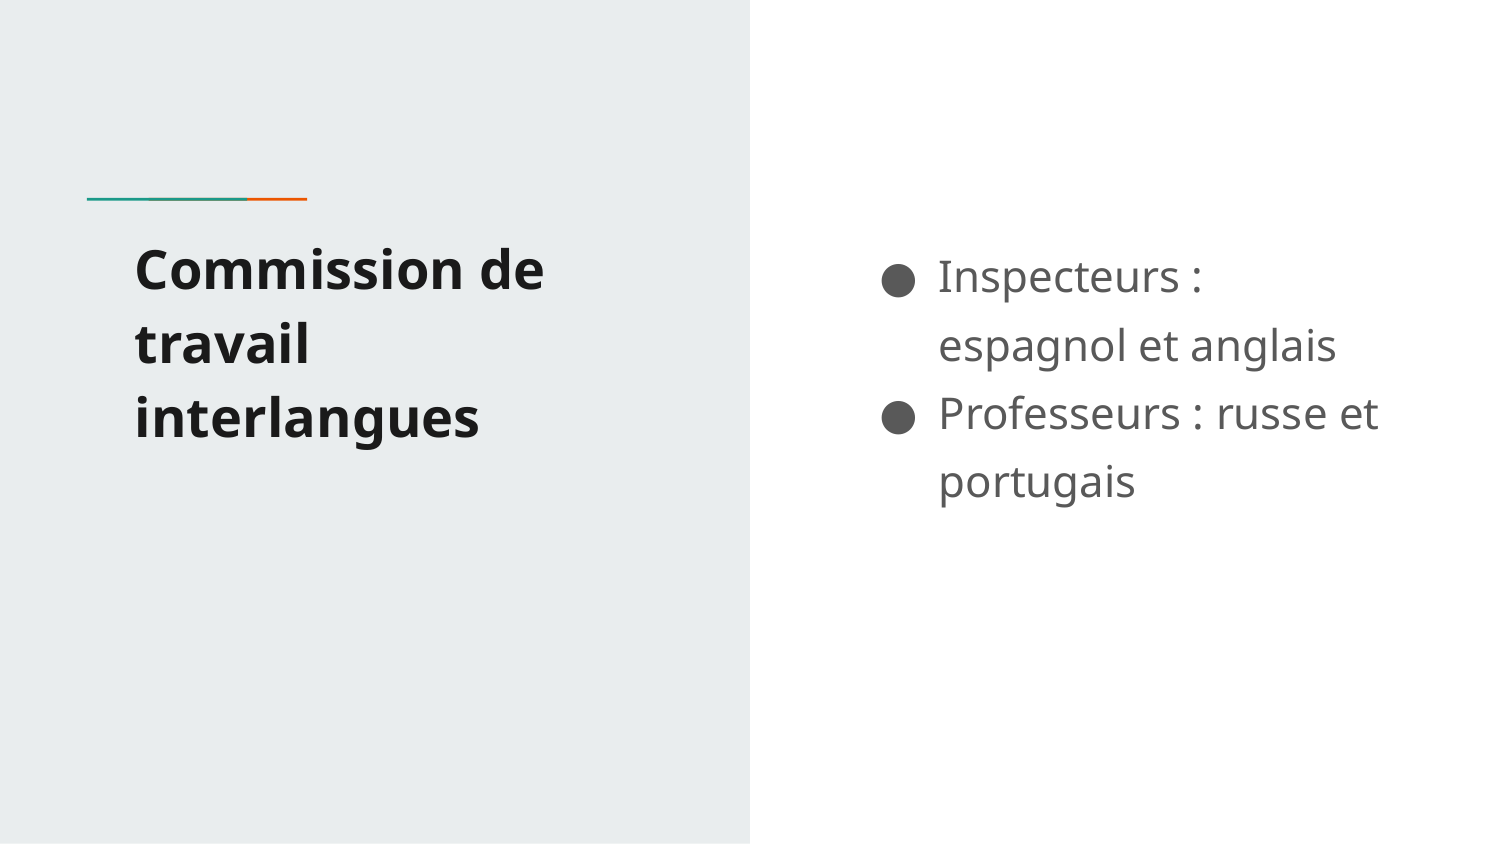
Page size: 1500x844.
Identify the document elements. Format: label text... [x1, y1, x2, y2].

title Commission de travail interlangues [119, 216, 662, 494]
list Inspecteurs : espagnol et anglais Professeurs : russe et portugais [848, 221, 1403, 719]
